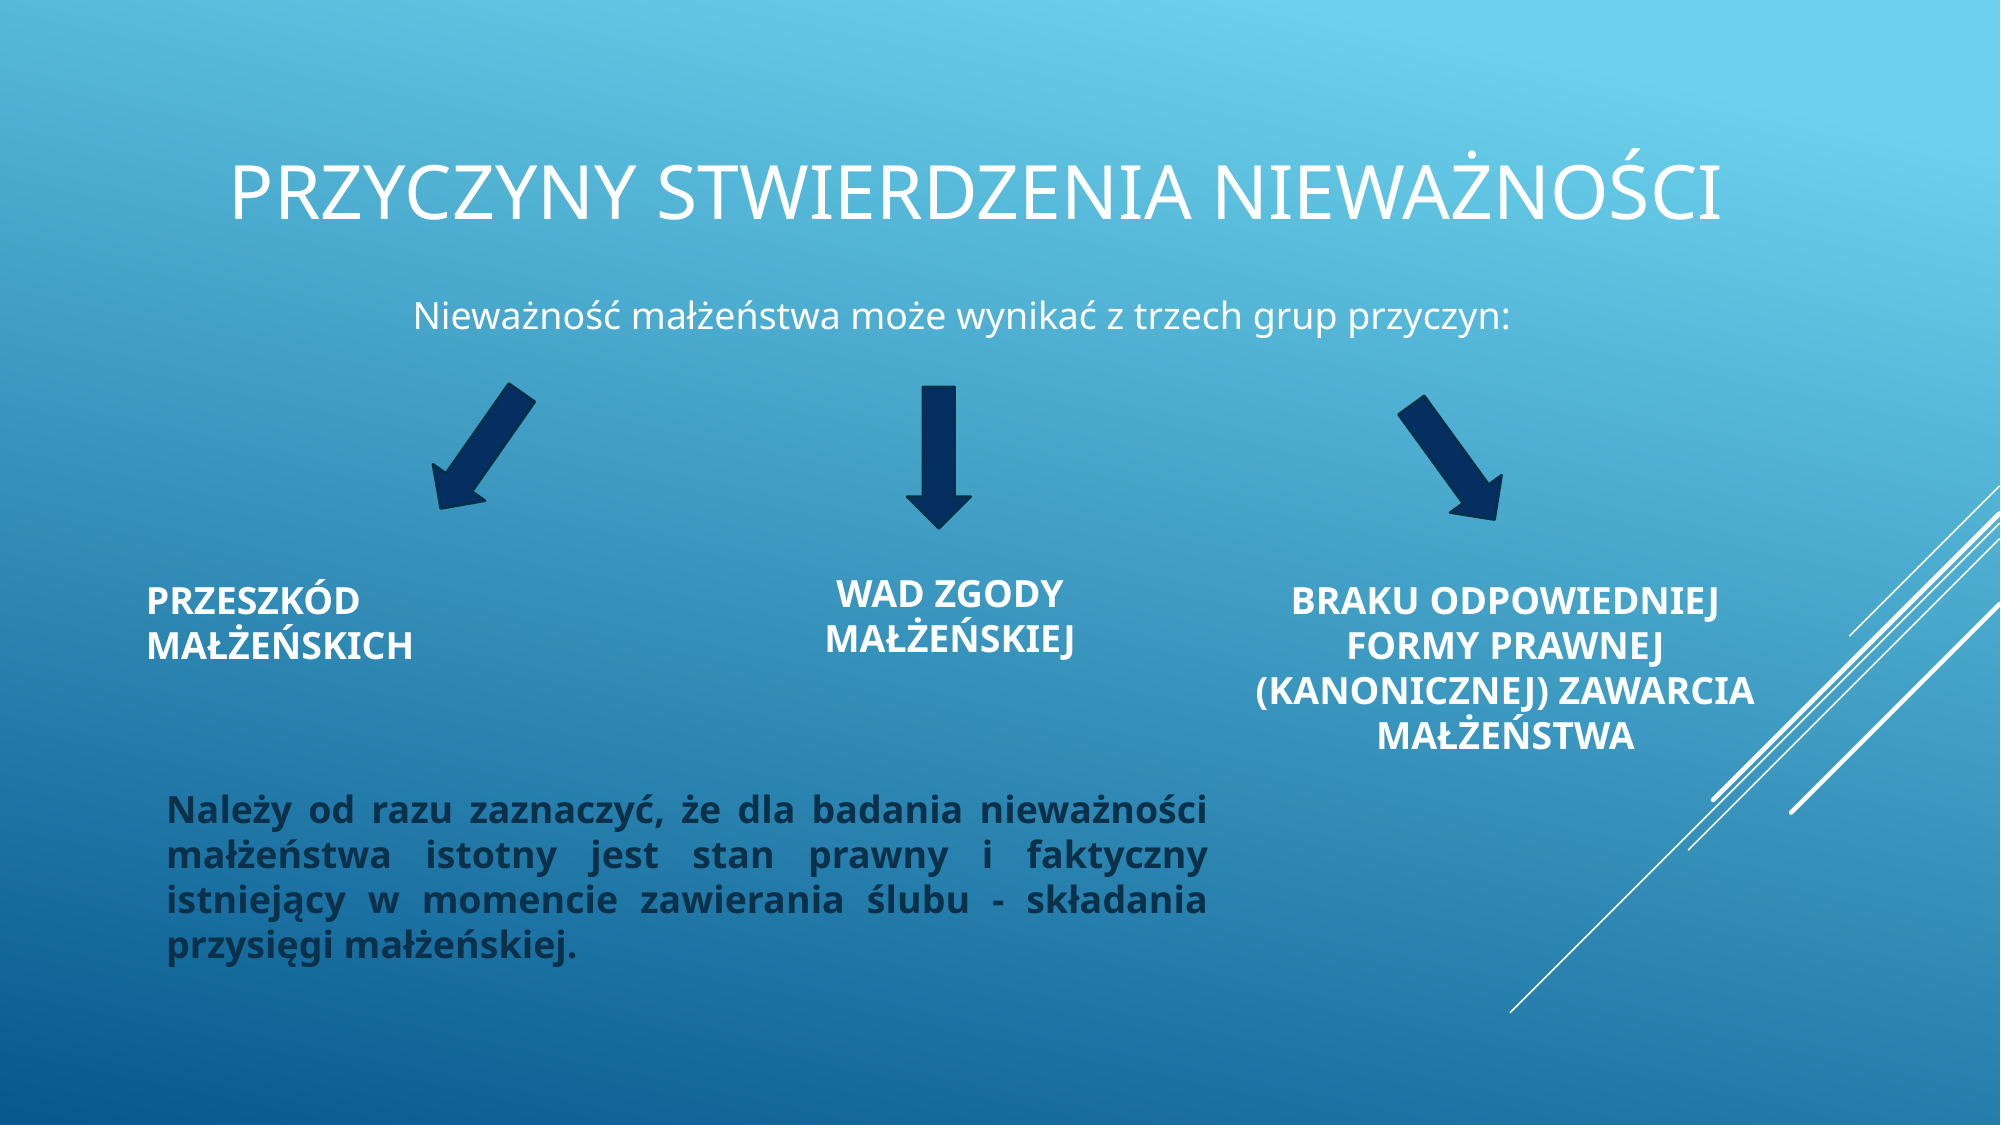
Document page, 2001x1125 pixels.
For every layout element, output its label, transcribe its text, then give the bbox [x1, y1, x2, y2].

text_box [1397, 394, 1503, 521]
title Przyczyny stwierdzenia nieważności [213, 66, 1789, 314]
text_box WAD ZGODY MAŁŻEŃSKIEJ [725, 562, 1176, 668]
text_box PRZESZKÓD MAŁŻEŃSKICH [130, 569, 640, 675]
text_box Nieważność małżeństwa może wynikać z trzech grup przyczyn: [397, 284, 1605, 345]
text_box Należy od razu zaznaczyć, że dla badania nieważności małżeństwa istotny jest stan prawny i faktyczny istniejący w momencie zawierania ślubu - składania przysięgi małżeńskiej. [151, 778, 1224, 974]
text_box BRAKU ODPOWIEDNIEJ FORMY PRAWNEJ (KANONICZNEJ) ZAWARCIA MAŁŻEŃSTWA [1225, 569, 1786, 765]
text_box [431, 382, 536, 510]
text_box [905, 385, 972, 530]
